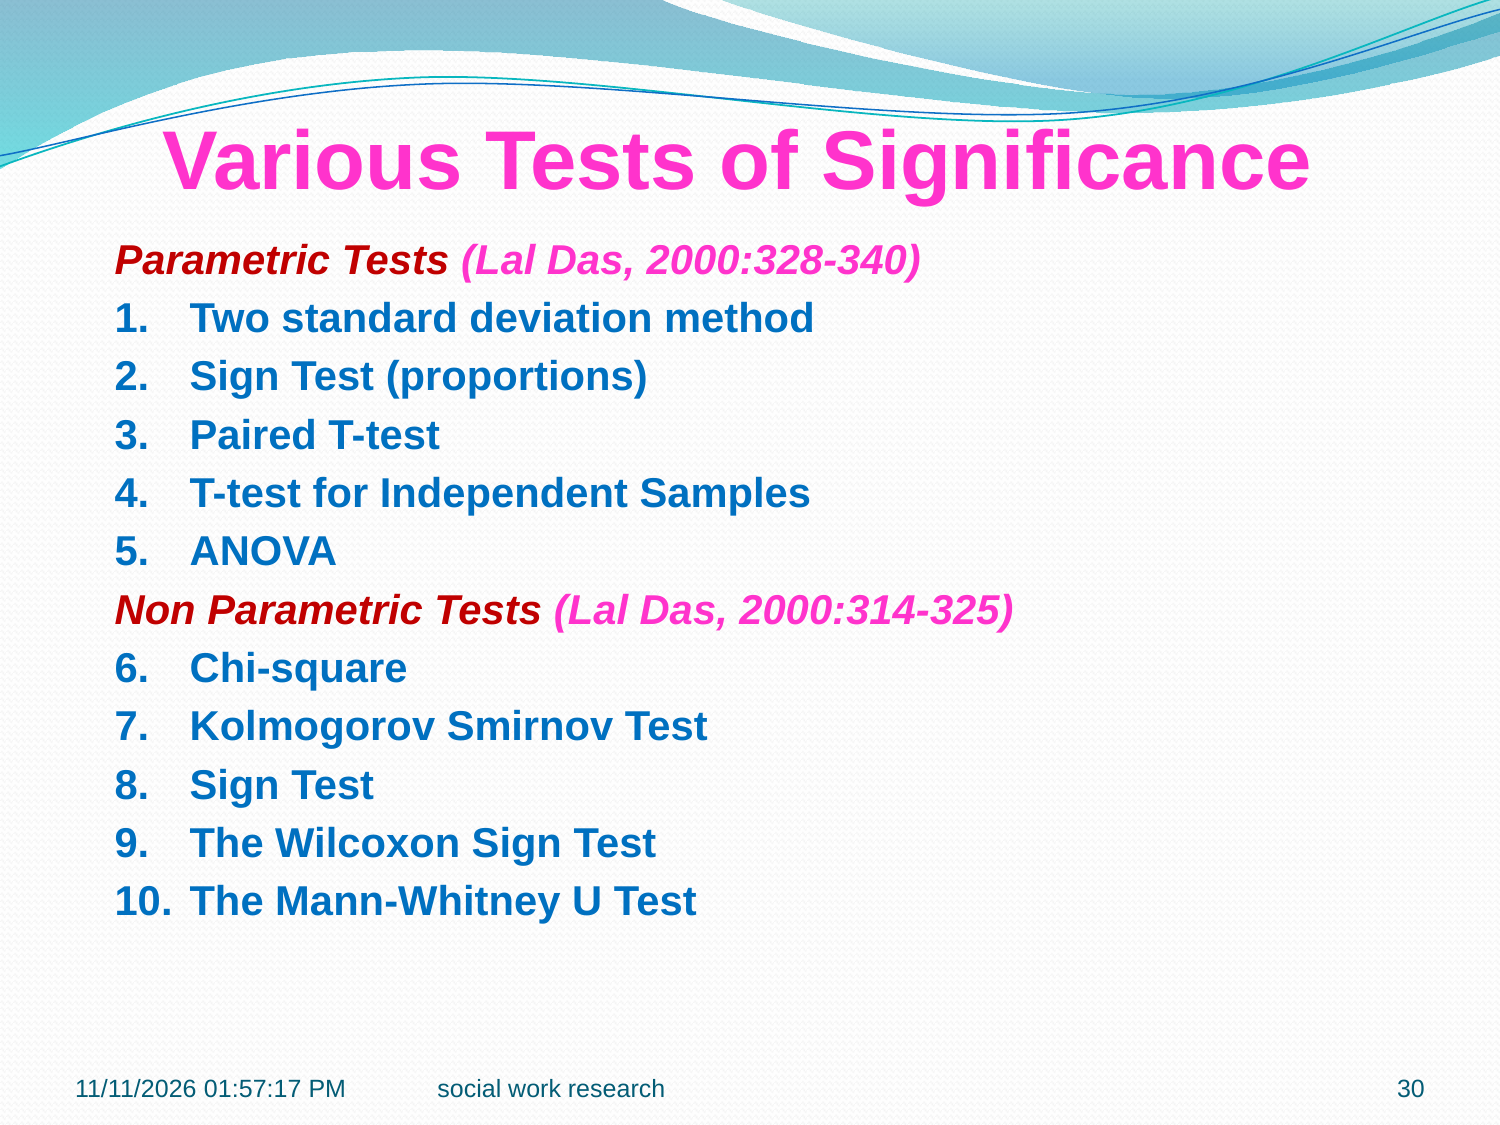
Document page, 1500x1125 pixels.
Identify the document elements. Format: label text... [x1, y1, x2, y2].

slide_number 30 [1299, 1042, 1425, 1103]
footer social work research [437, 1042, 988, 1103]
text_box Parametric Tests (Lal Das, 2000:328-340) Two standard deviation method Sign Test (proportions) Paired T-test T-test for Independent Samples ANOVA Non Parametric Tests (Lal Das, 2000:314-325) Chi-square Kolmogorov Smirnov Test Sign Test The Wilcoxon Sign Test The Mann-Whitney U Test [99, 224, 1450, 1013]
text_box Various Tests of Significance [62, 62, 1413, 250]
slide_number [75, 1042, 425, 1103]
